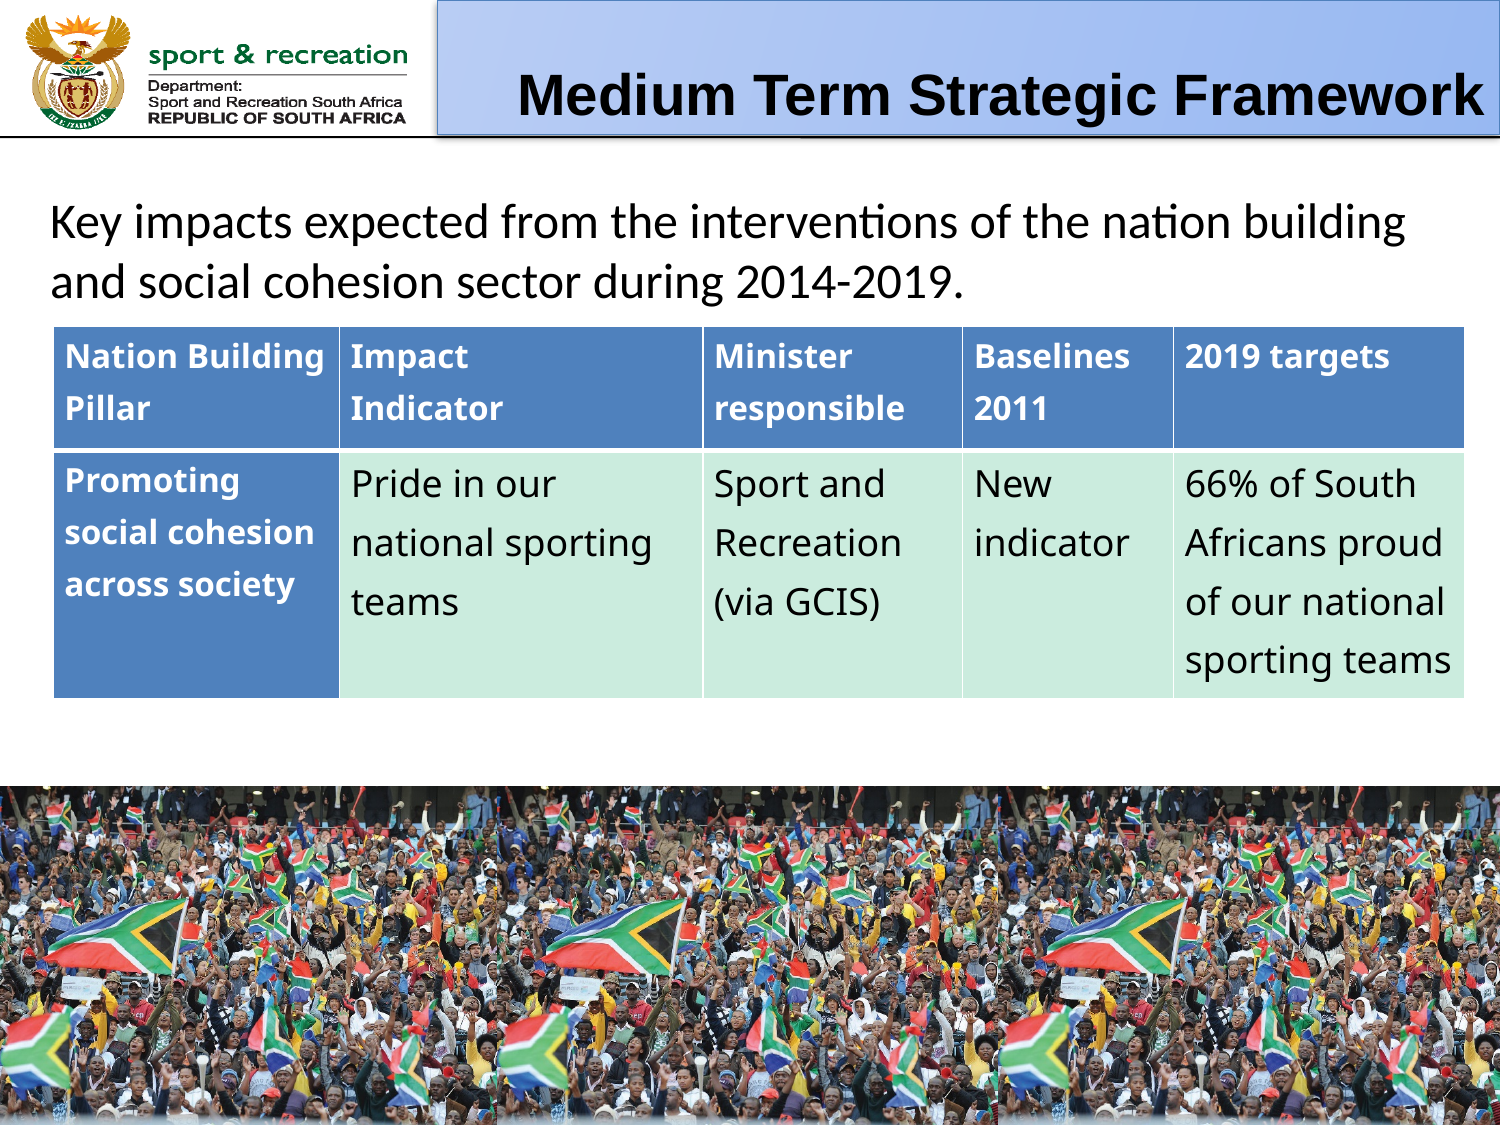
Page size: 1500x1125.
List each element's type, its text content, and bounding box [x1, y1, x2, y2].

text_box [947, 531, 978, 636]
table_header Minister responsible [704, 327, 962, 448]
table_header Nation Building Pillar [54, 327, 339, 448]
table_cell Promoting social cohesion across society [54, 453, 339, 698]
picture [0, 0, 438, 151]
text_box Medium Term Strategic Framework [438, 0, 1500, 135]
table_cell Pride in our national sporting teams [340, 453, 702, 698]
table_header Baselines 2011 [963, 327, 1173, 448]
table_cell Sport and Recreation (via GCIS) [704, 453, 962, 698]
table_header Impact Indicator [340, 327, 702, 448]
table_header 2019 targets [1174, 327, 1464, 448]
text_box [0, 786, 1500, 1125]
table_cell 66% of South Africans proud of our national sporting teams [1174, 453, 1464, 698]
table_cell New indicator [963, 453, 1173, 698]
text_box Key impacts expected from the interventions of the nation building and social cohesion sector during 2014-2019. [35, 181, 1465, 786]
